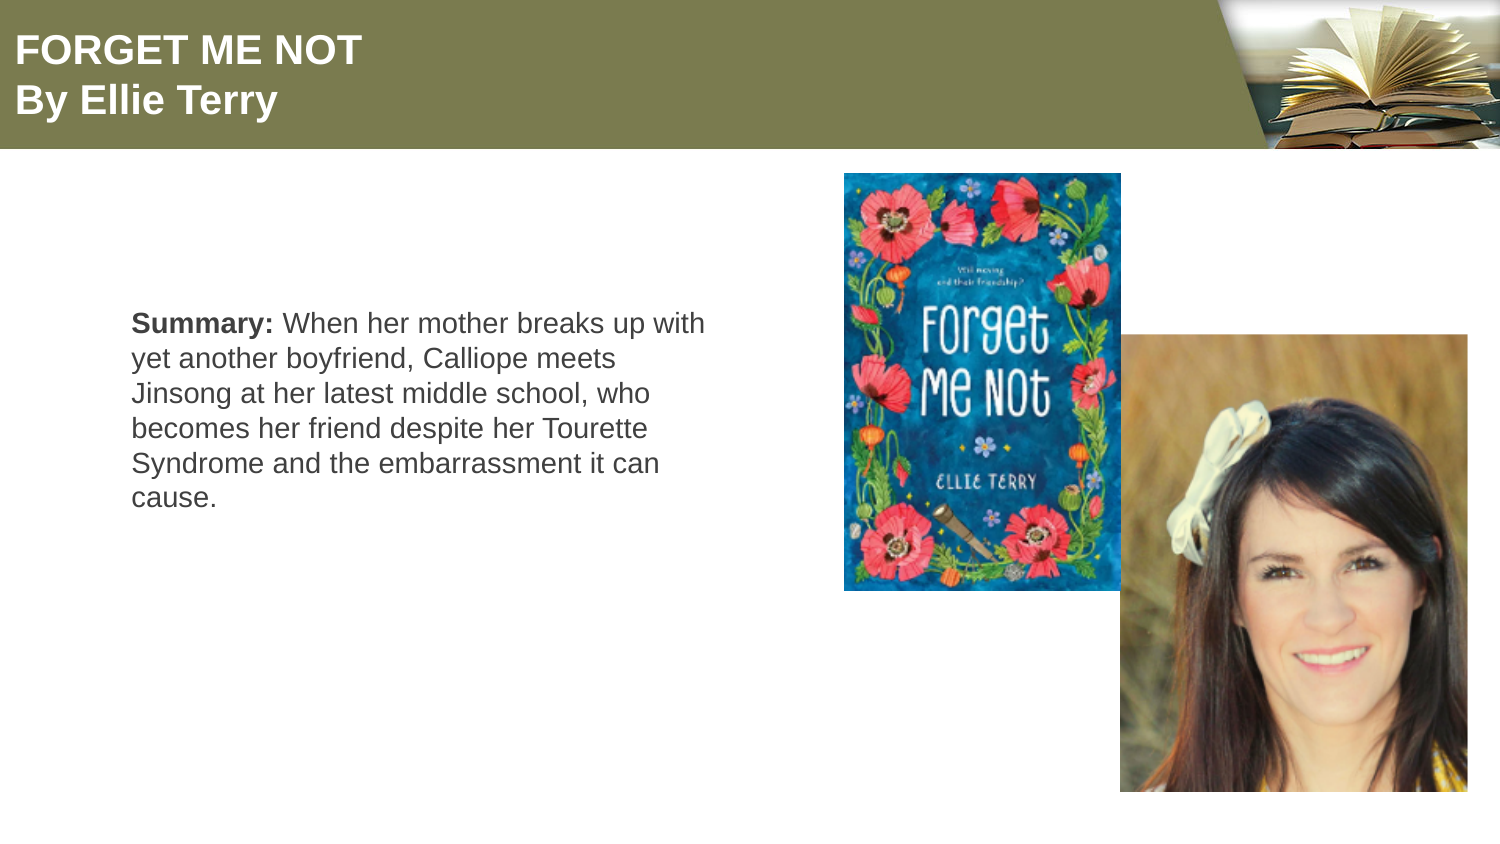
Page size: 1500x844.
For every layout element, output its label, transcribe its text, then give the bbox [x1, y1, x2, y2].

title FORGET ME NOT By Ellie Terry [0, 0, 1500, 146]
picture [0, 146, 1500, 844]
list Summary: When her mother breaks up with yet another boyfriend, Calliope meets Jinsong at her latest middle school, who becomes her friend despite her Tourette Syndrome and the embarrassment it can cause. [66, 296, 739, 792]
